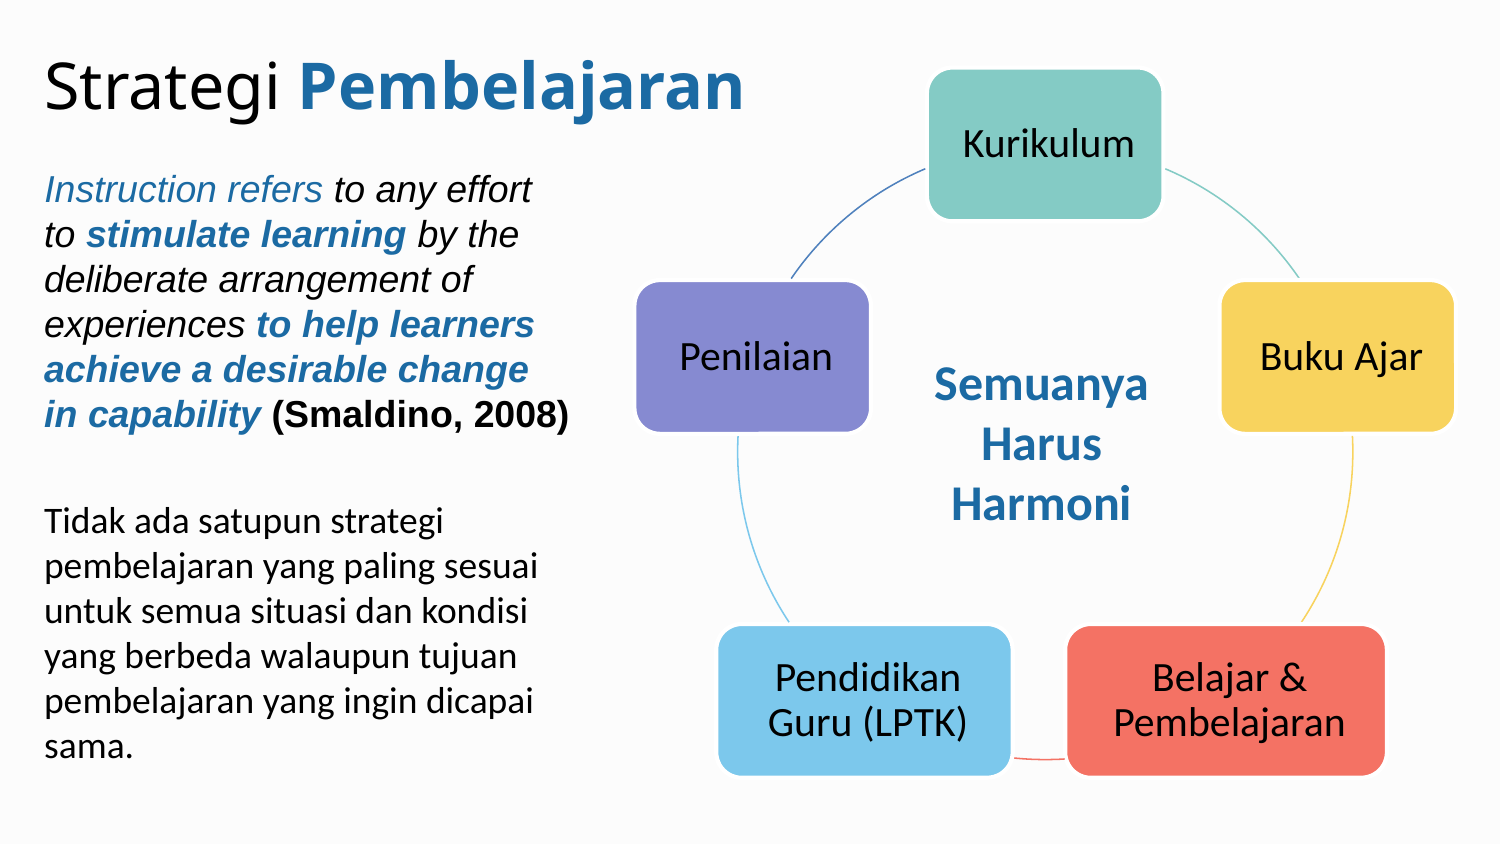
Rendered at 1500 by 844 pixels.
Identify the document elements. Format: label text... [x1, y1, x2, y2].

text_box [596, 67, 1495, 789]
text_box Instruction refers to any effort to stimulate learning by the deliberate arrangement of experiences to help learners achieve a desirable change in capability (Smaldino, 2008) [29, 157, 585, 443]
title Strategi Pembelajaran [29, 37, 798, 130]
text_box Tidak ada satupun strategi pembelajaran yang paling sesuai untuk semua situasi dan kondisi yang berbeda walaupun tujuan pembelajaran yang ingin dicapai sama. [29, 488, 591, 774]
